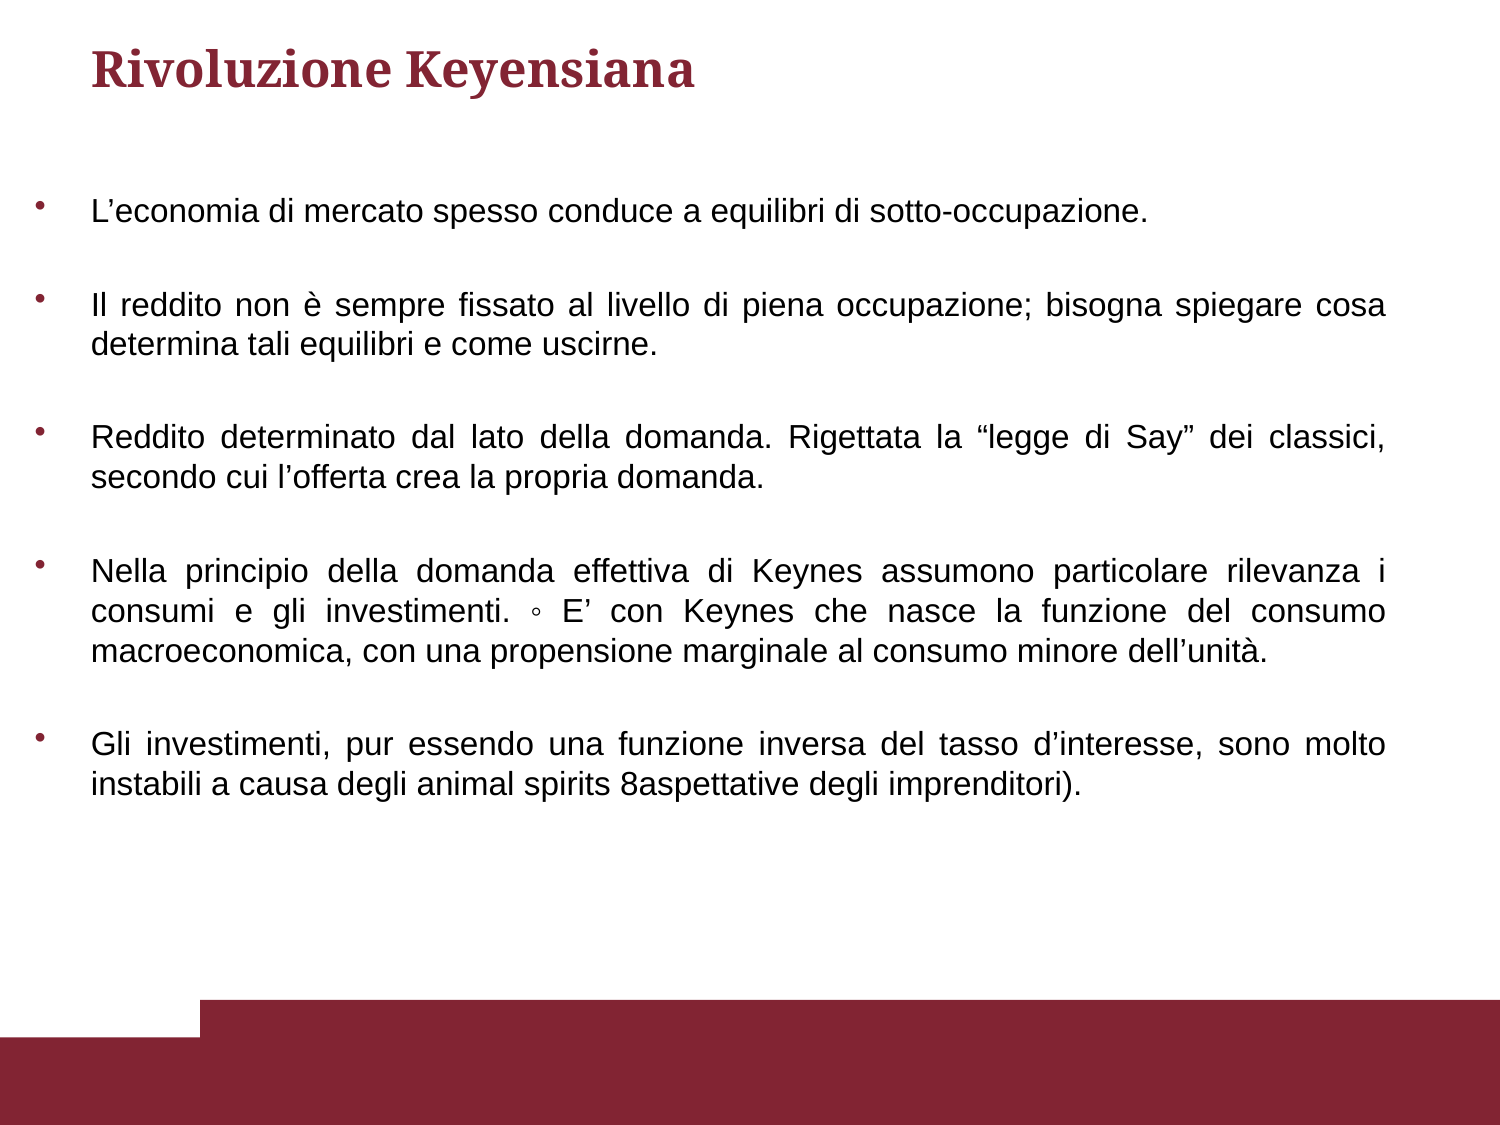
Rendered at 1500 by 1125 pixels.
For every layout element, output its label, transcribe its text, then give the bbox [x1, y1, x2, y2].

list [76, 94, 1478, 947]
text_box L’economia di mercato spesso conduce a equilibri di sotto-occupazione. Il reddito non è sempre fissato al livello di piena occupazione; bisogna spiegare cosa determina tali equilibri e come uscirne. Reddito determinato dal lato della domanda. Rigettata la “legge di Say” dei classici, secondo cui l’offerta crea la propria domanda. Nella principio della domanda effettiva di Keynes assumono particolare rilevanza i consumi e gli investimenti. ◦ E’ con Keynes che nasce la funzione del consumo macroeconomica, con una propensione marginale al consumo minore dell’unità. Gli investimenti, pur essendo una funzione inversa del tasso d’interesse, sono molto instabili a causa degli animal spirits 8aspettative degli imprenditori). [19, 130, 1404, 983]
title Rivoluzione Keyensiana [76, 30, 1424, 94]
